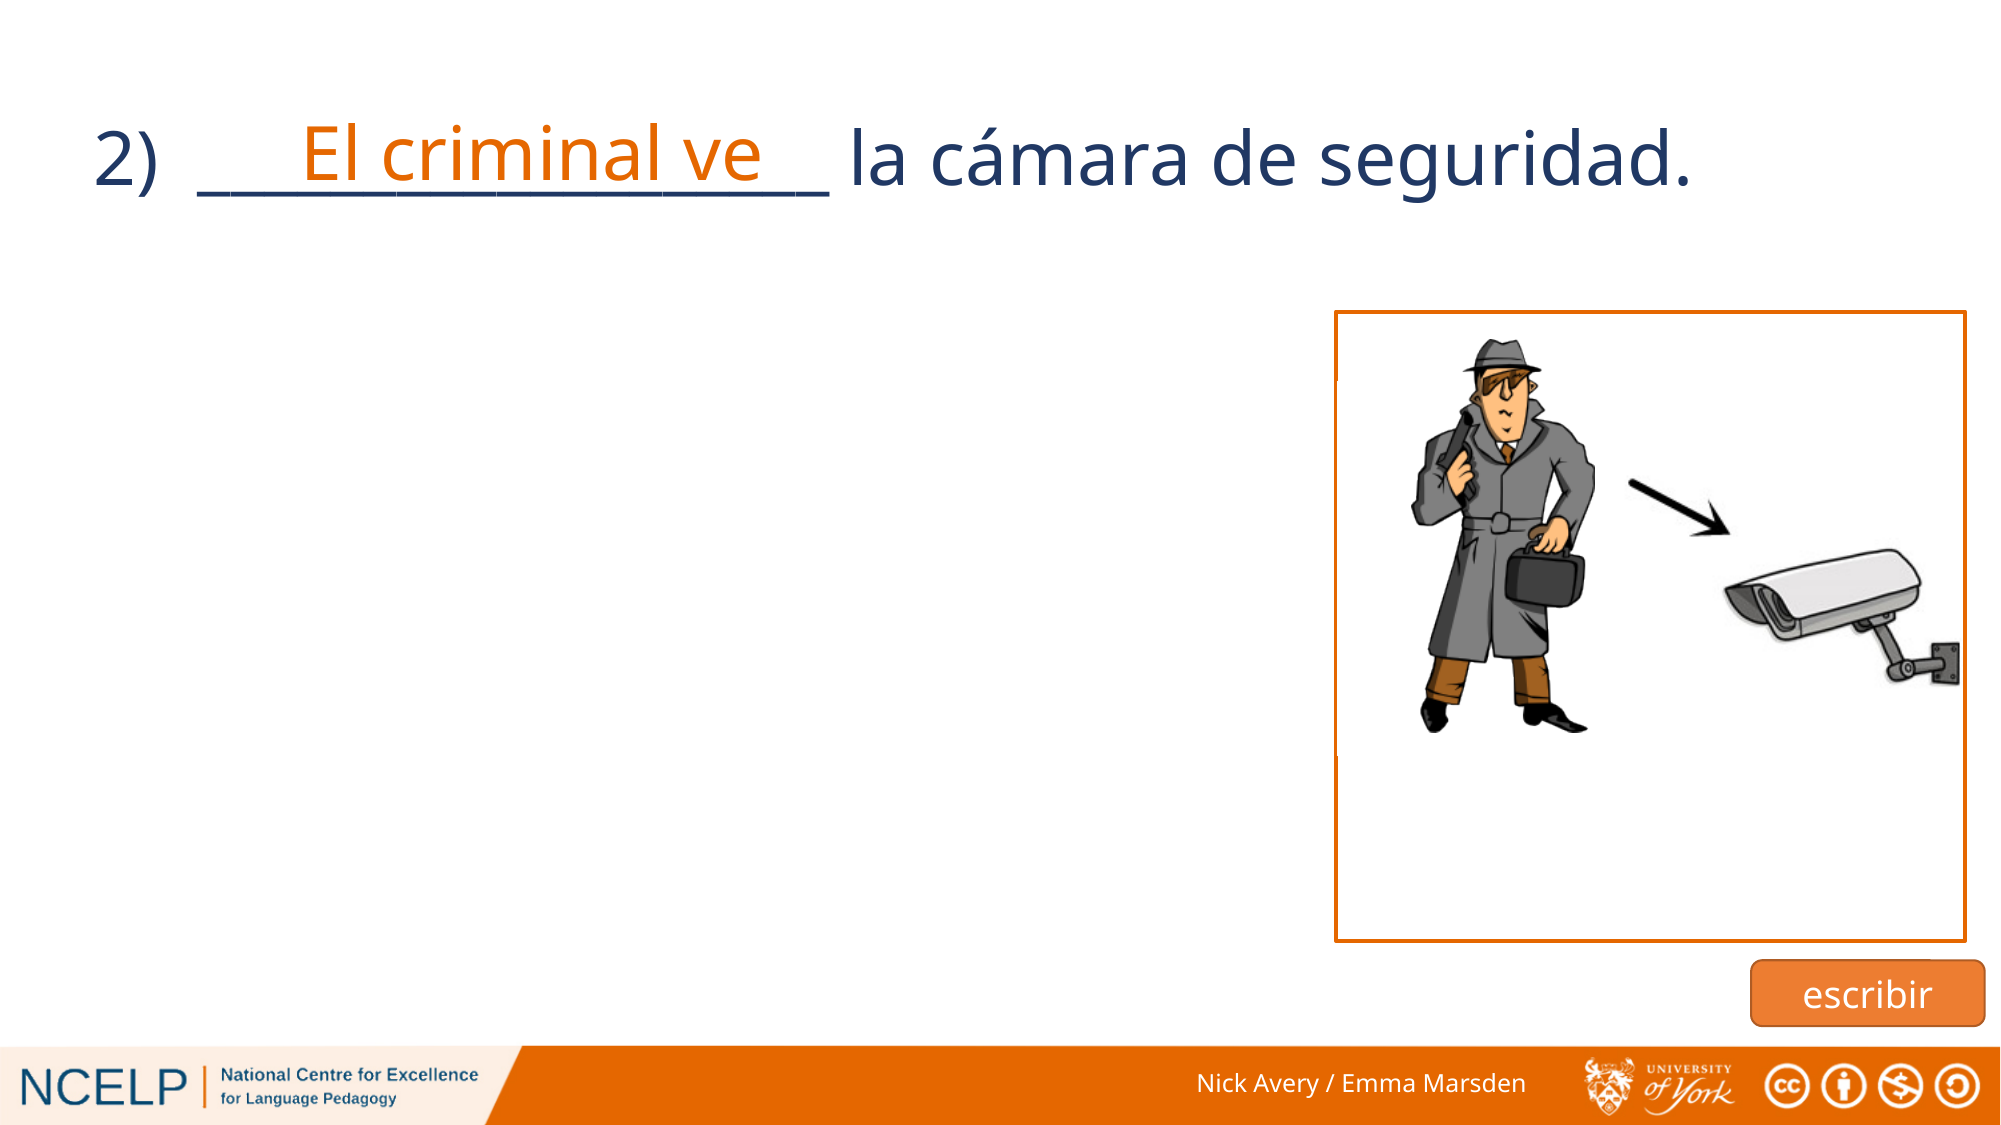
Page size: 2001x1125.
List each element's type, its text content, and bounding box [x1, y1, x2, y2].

text_box escribir [1750, 959, 1986, 1028]
text_box Nick Avery / Emma Marsden [1181, 1060, 1593, 1106]
picture [0, 0, 2001, 1125]
text_box El criminal ve [285, 97, 875, 203]
text_box 2) ___________________ la cámara de seguridad. [78, 102, 1941, 208]
